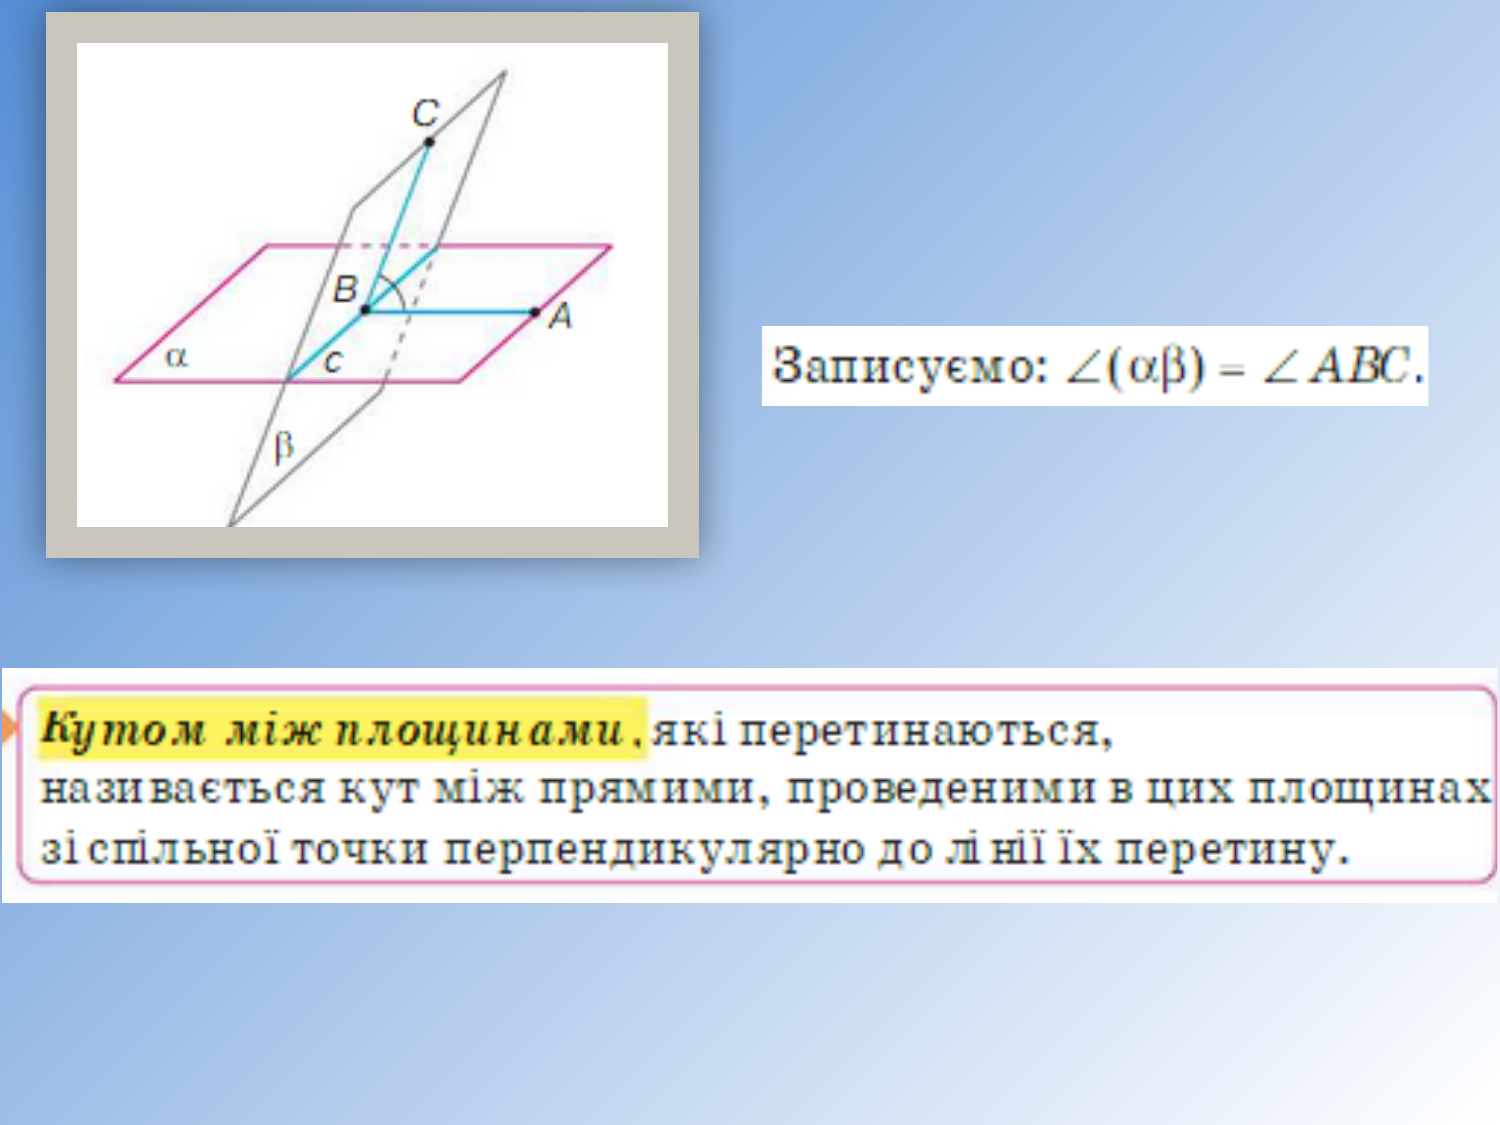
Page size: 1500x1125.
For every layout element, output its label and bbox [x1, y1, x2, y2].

picture [761, 326, 1429, 406]
picture [76, 42, 669, 528]
picture [1, 668, 1498, 903]
